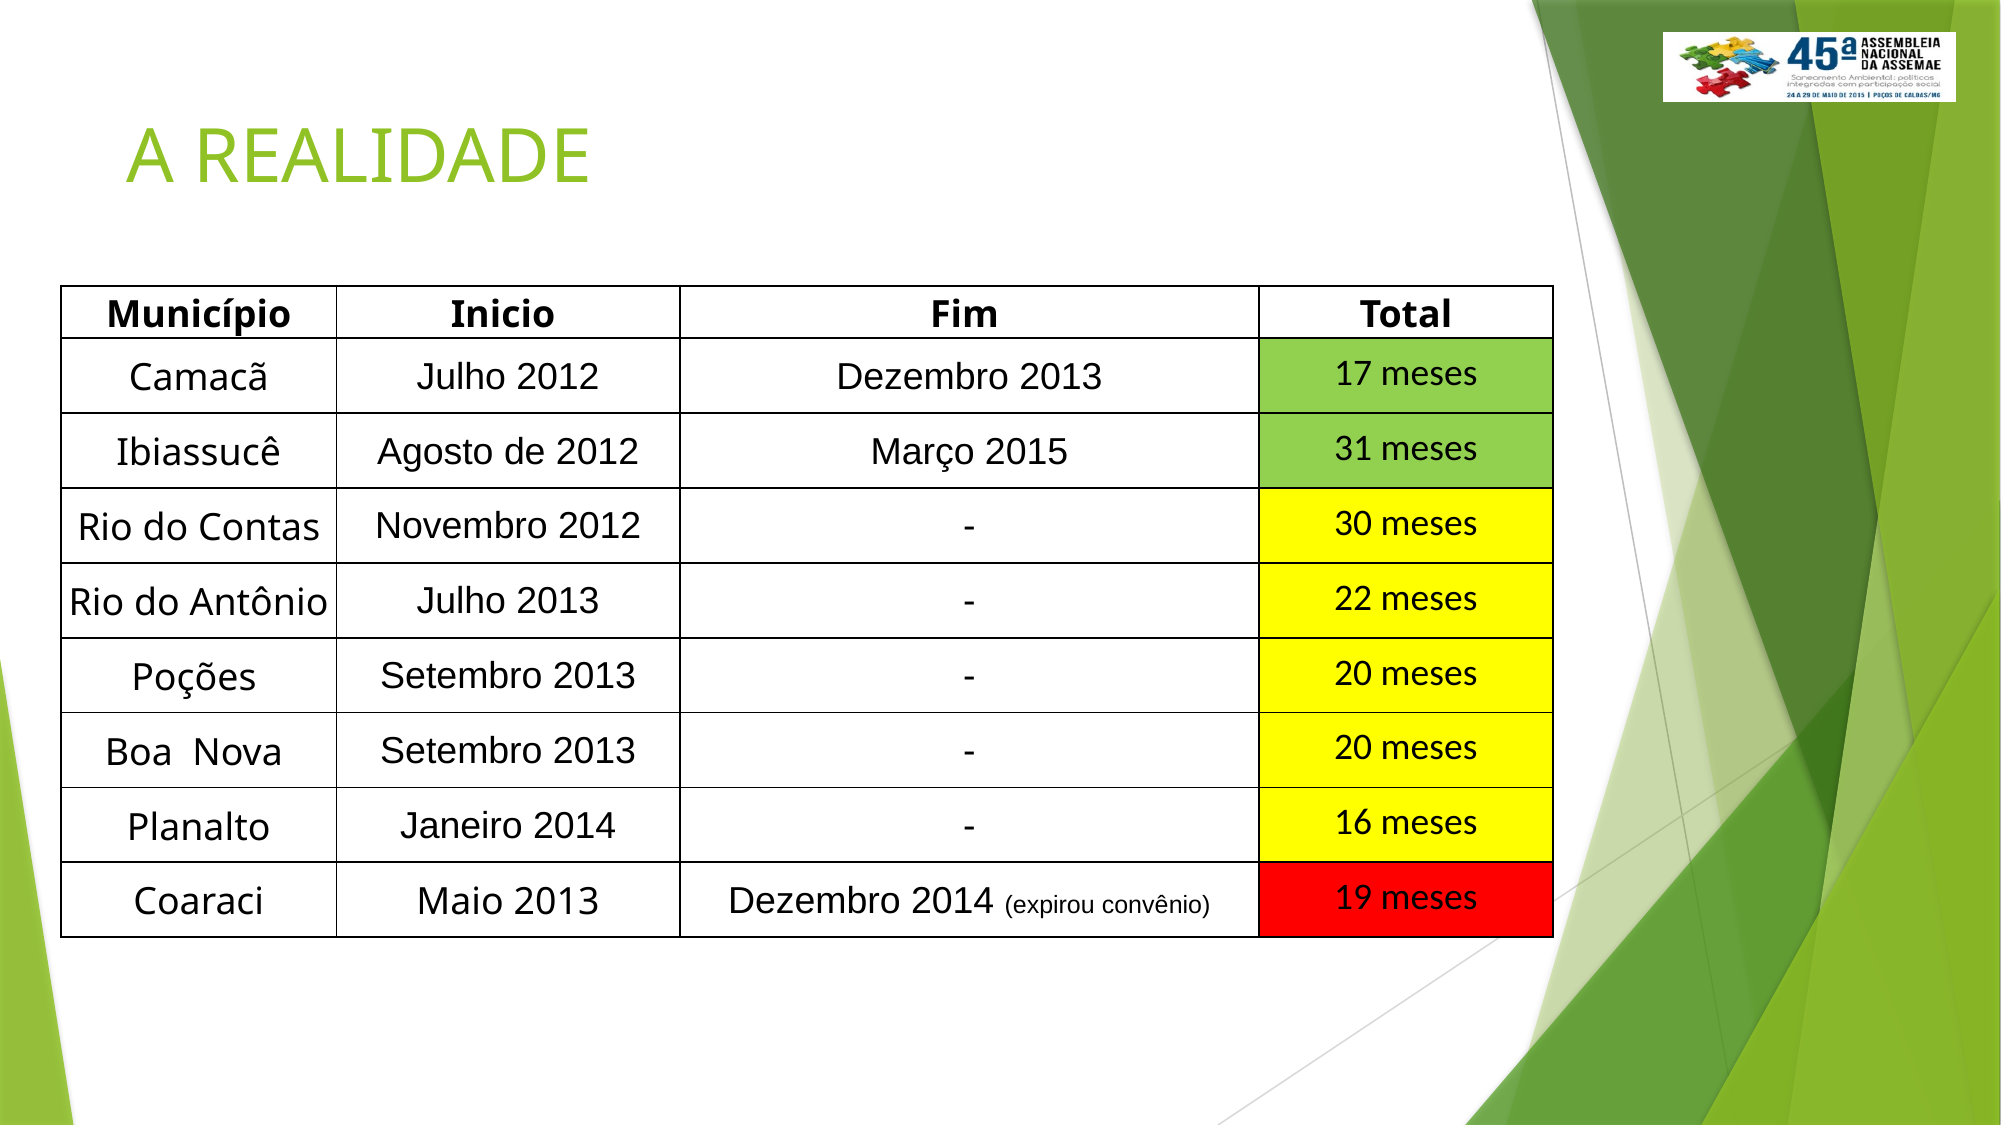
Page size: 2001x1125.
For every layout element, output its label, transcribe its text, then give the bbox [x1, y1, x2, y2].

table_cell - [681, 564, 1258, 637]
table_cell Julho 2012 [337, 339, 679, 412]
table_cell Ibiassucê [62, 414, 336, 487]
table_cell 22 meses [1260, 564, 1552, 637]
picture [1663, 31, 1956, 102]
table_cell 20 meses [1260, 713, 1552, 787]
table_cell Planalto [62, 788, 336, 861]
table_cell Rio do Antônio [62, 564, 336, 637]
table_cell Dezembro 2013 [681, 339, 1258, 412]
table_cell - [681, 639, 1258, 712]
table_header Município [62, 287, 336, 337]
table_cell Novembro 2012 [337, 489, 679, 562]
table_header Total [1260, 287, 1552, 337]
table_cell Julho 2013 [337, 564, 679, 637]
table_cell Rio do Contas [62, 489, 336, 562]
table_cell - [681, 489, 1258, 562]
table_cell 16 meses [1260, 788, 1552, 861]
table_header Fim [681, 287, 1258, 337]
table_cell Janeiro 2014 [337, 788, 679, 861]
table_cell 31 meses [1260, 414, 1552, 487]
table_cell Coaraci [62, 863, 336, 936]
table_cell 19 meses [1260, 863, 1552, 936]
table_header Inicio [337, 287, 679, 337]
table_cell - [681, 788, 1258, 861]
table_cell Setembro 2013 [337, 713, 679, 787]
title A REALIDADE [111, 99, 1522, 285]
table_cell Maio 2013 [337, 863, 679, 936]
table_cell Camacã [62, 339, 336, 412]
table_cell Boa Nova [62, 713, 336, 787]
table_cell Março 2015 [681, 414, 1258, 487]
table_cell Poções [62, 639, 336, 712]
table_cell 20 meses [1260, 639, 1552, 712]
table_cell Dezembro 2014 (expirou convênio) [681, 863, 1258, 936]
table_cell - [681, 713, 1258, 787]
table_cell 30 meses [1260, 489, 1552, 562]
table_cell 17 meses [1260, 339, 1552, 412]
table_cell Setembro 2013 [337, 639, 679, 712]
table_cell Agosto de 2012 [337, 414, 679, 487]
